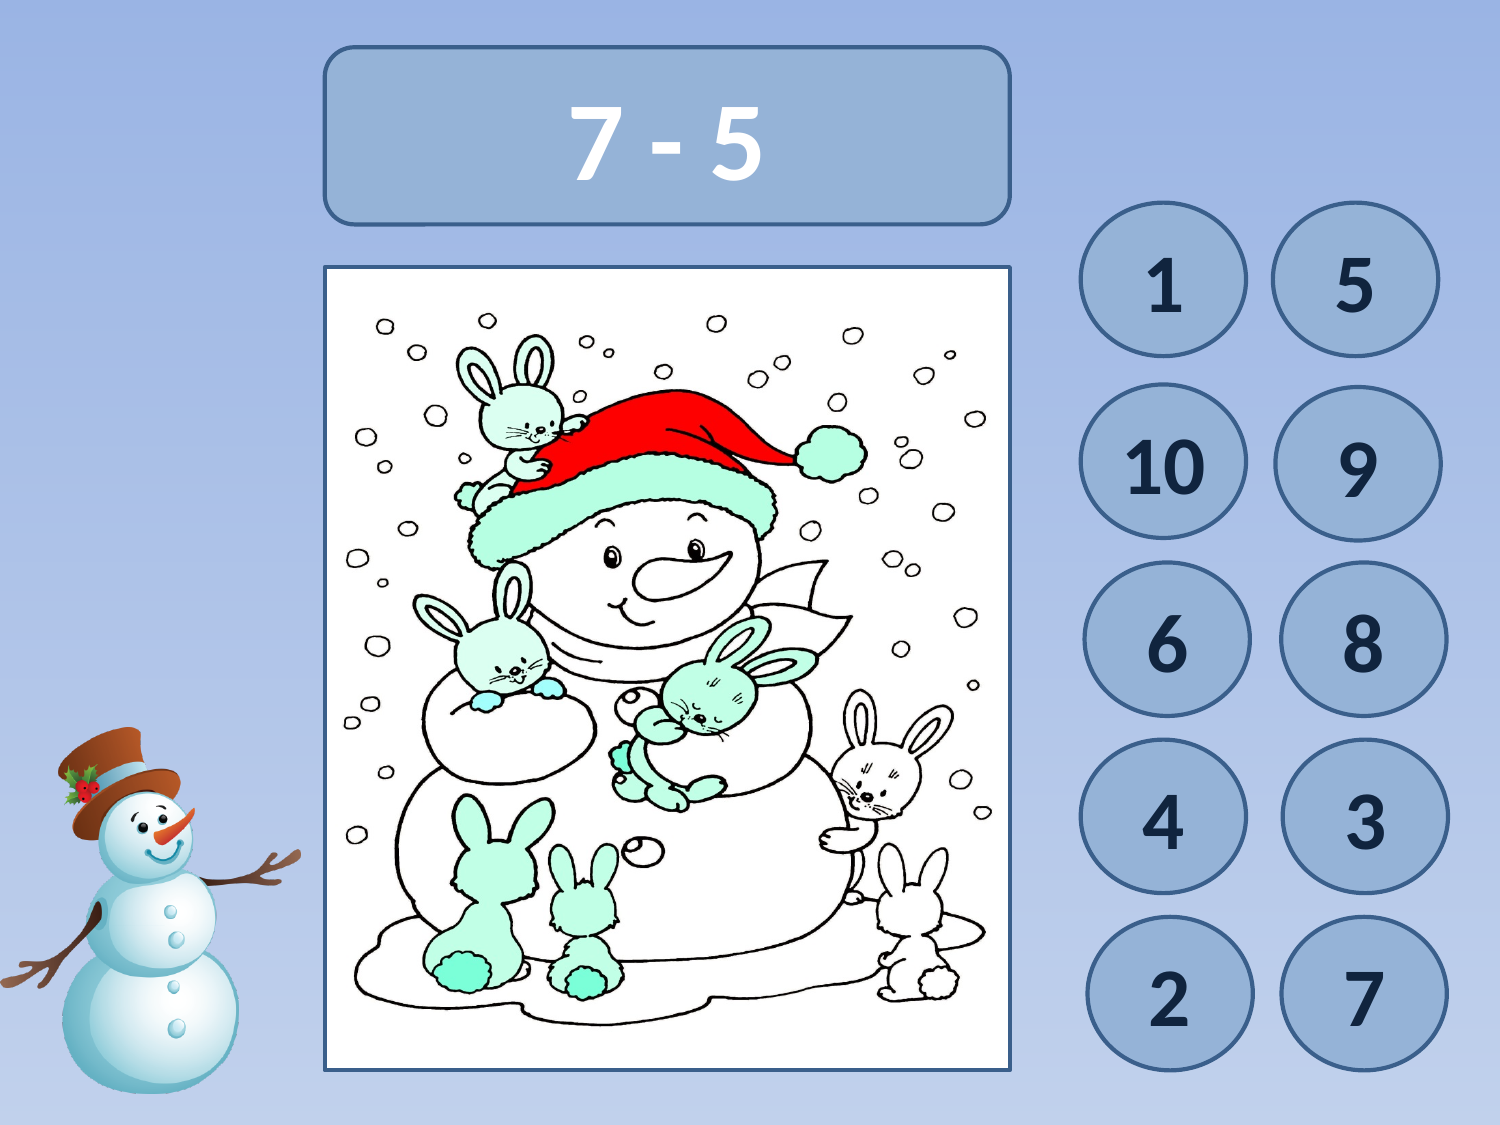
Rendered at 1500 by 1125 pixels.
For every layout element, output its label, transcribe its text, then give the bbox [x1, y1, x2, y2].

text_box 7 [1279, 914, 1449, 1073]
text_box 3 [1280, 737, 1451, 896]
text_box 1 [1078, 200, 1249, 359]
text_box [323, 265, 1012, 1072]
text_box 4 [1078, 737, 1249, 896]
text_box 10 [1078, 382, 1249, 541]
text_box 9 [1273, 384, 1443, 543]
picture [0, 727, 301, 1094]
text_box 7 - 5 [322, 45, 1012, 227]
text_box 8 [1279, 560, 1449, 719]
text_box 2 [1085, 914, 1255, 1073]
text_box 5 [1270, 200, 1441, 359]
text_box 6 [1082, 560, 1252, 719]
